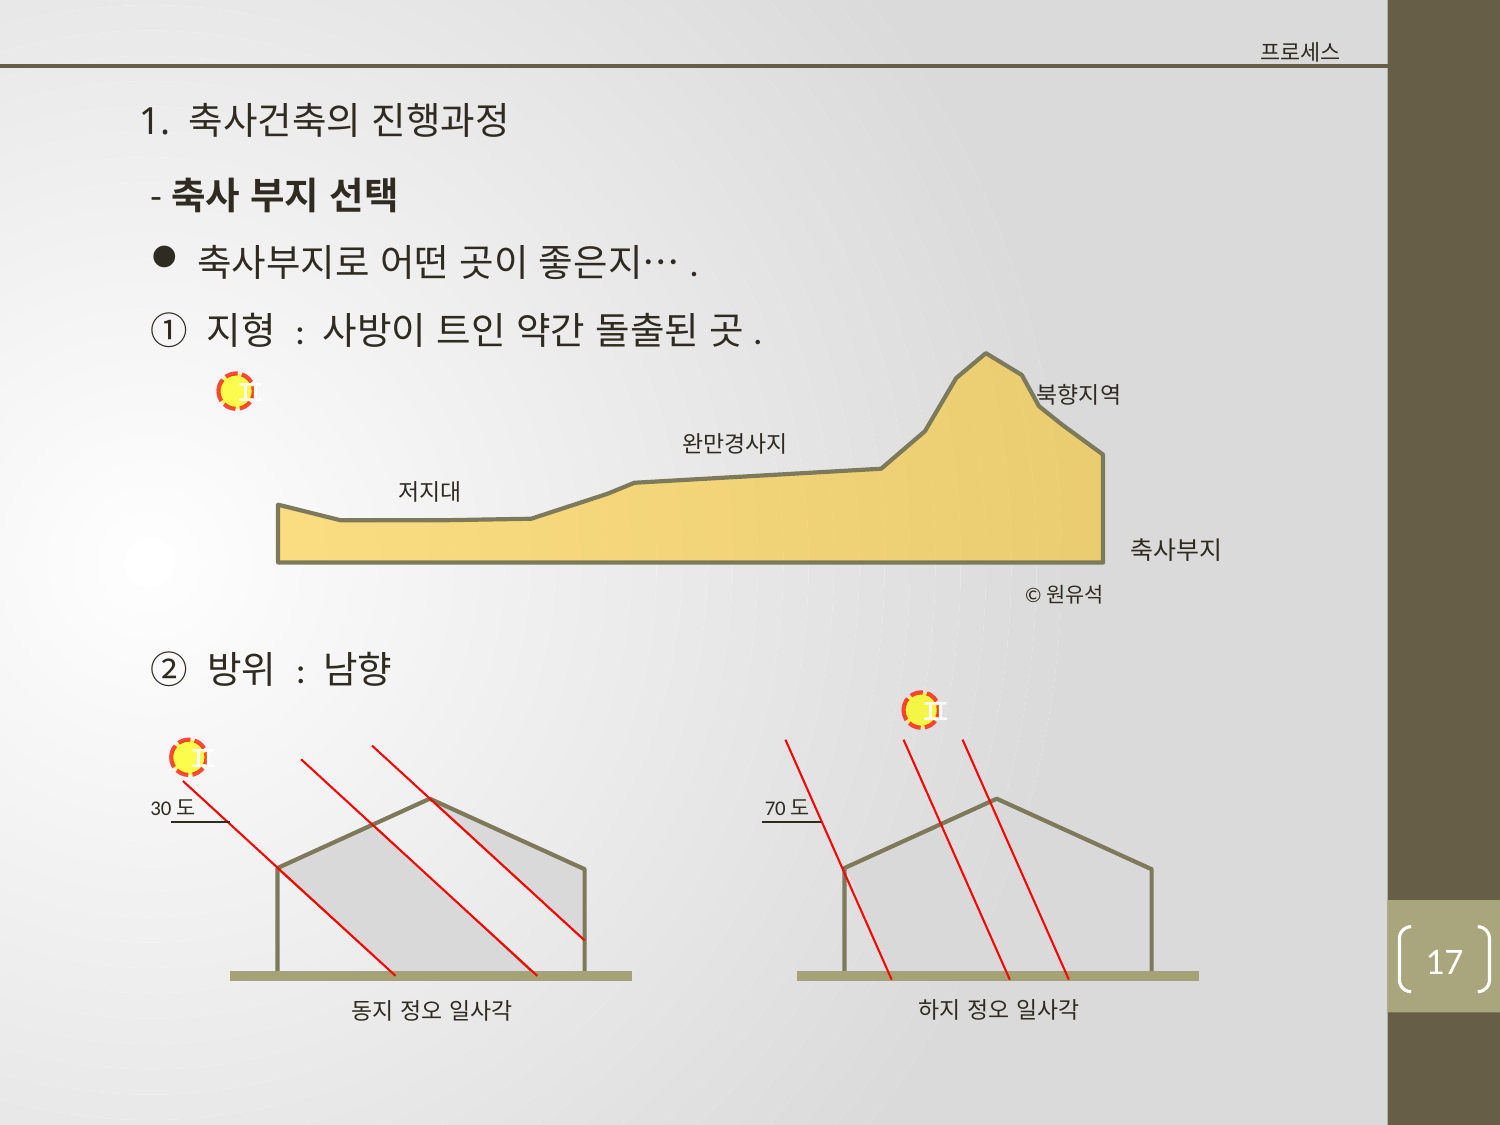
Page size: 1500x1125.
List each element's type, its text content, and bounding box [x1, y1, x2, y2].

text_box 프로세스 [1246, 30, 1376, 58]
text_box ©원유석 [1009, 580, 1152, 614]
text_box -축사 부지 선택 축사부지로 어떤 곳이 좋은지…. 지형 : 사방이 트인 약간 돌출된 곳. [135, 142, 1388, 360]
text_box ② 방위 : 남향 [135, 616, 1388, 699]
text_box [217, 352, 1253, 574]
slide_number 16 [1397, 925, 1492, 994]
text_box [135, 691, 1200, 1033]
text_box 1. 축사건축의 진행과정 [123, 89, 1176, 150]
